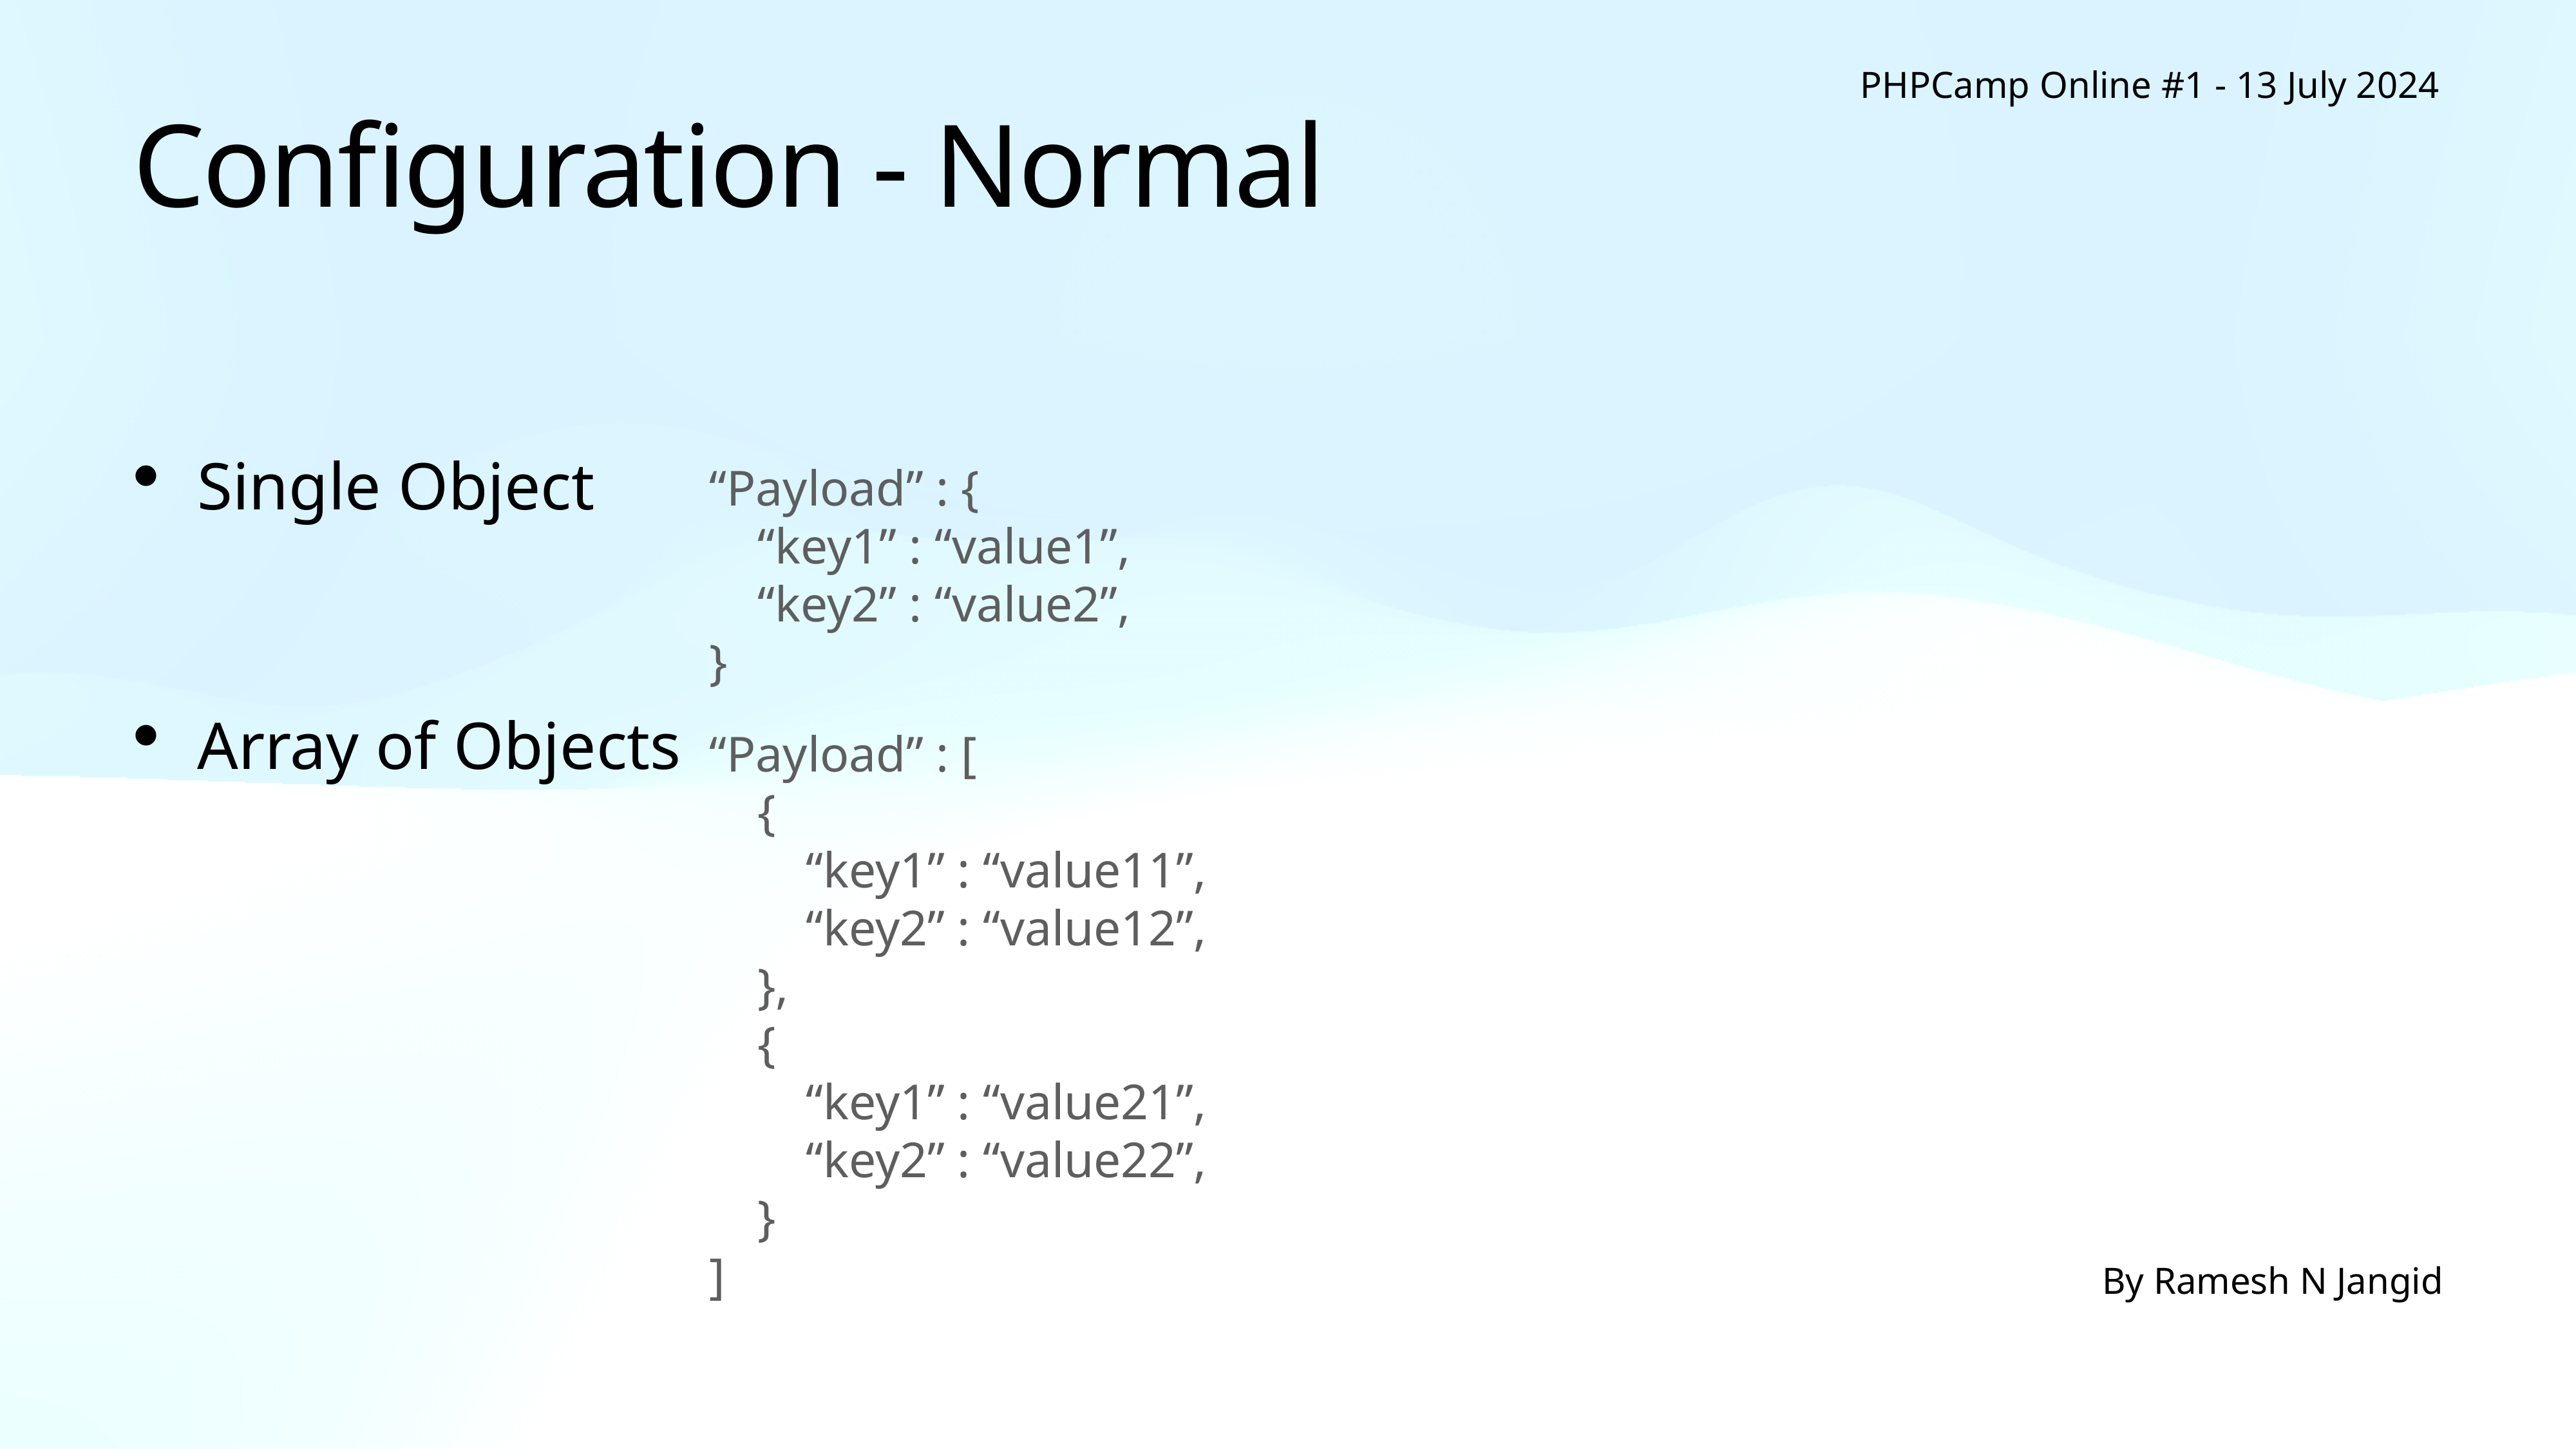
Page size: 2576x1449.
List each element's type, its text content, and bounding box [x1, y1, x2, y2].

picture [0, 0, 2576, 1449]
text_box By Ramesh N Jangid [127, 1253, 2448, 1320]
text_box “Payload” : [ { “key1” : “value11”, “key2” : “value12”, }, { “key1” : “value21”, “key2” : “value22”, } ] [704, 718, 1430, 1253]
title Configuration - Normal [127, 113, 2449, 266]
text_box PHPCamp Online #1 - 13 July 2024 [123, 57, 2445, 124]
text_box “Payload” : { “key1” : “value1”, “key2” : “value2”, } [704, 451, 1430, 695]
list Single Object Array of Objects [127, 448, 2449, 1321]
